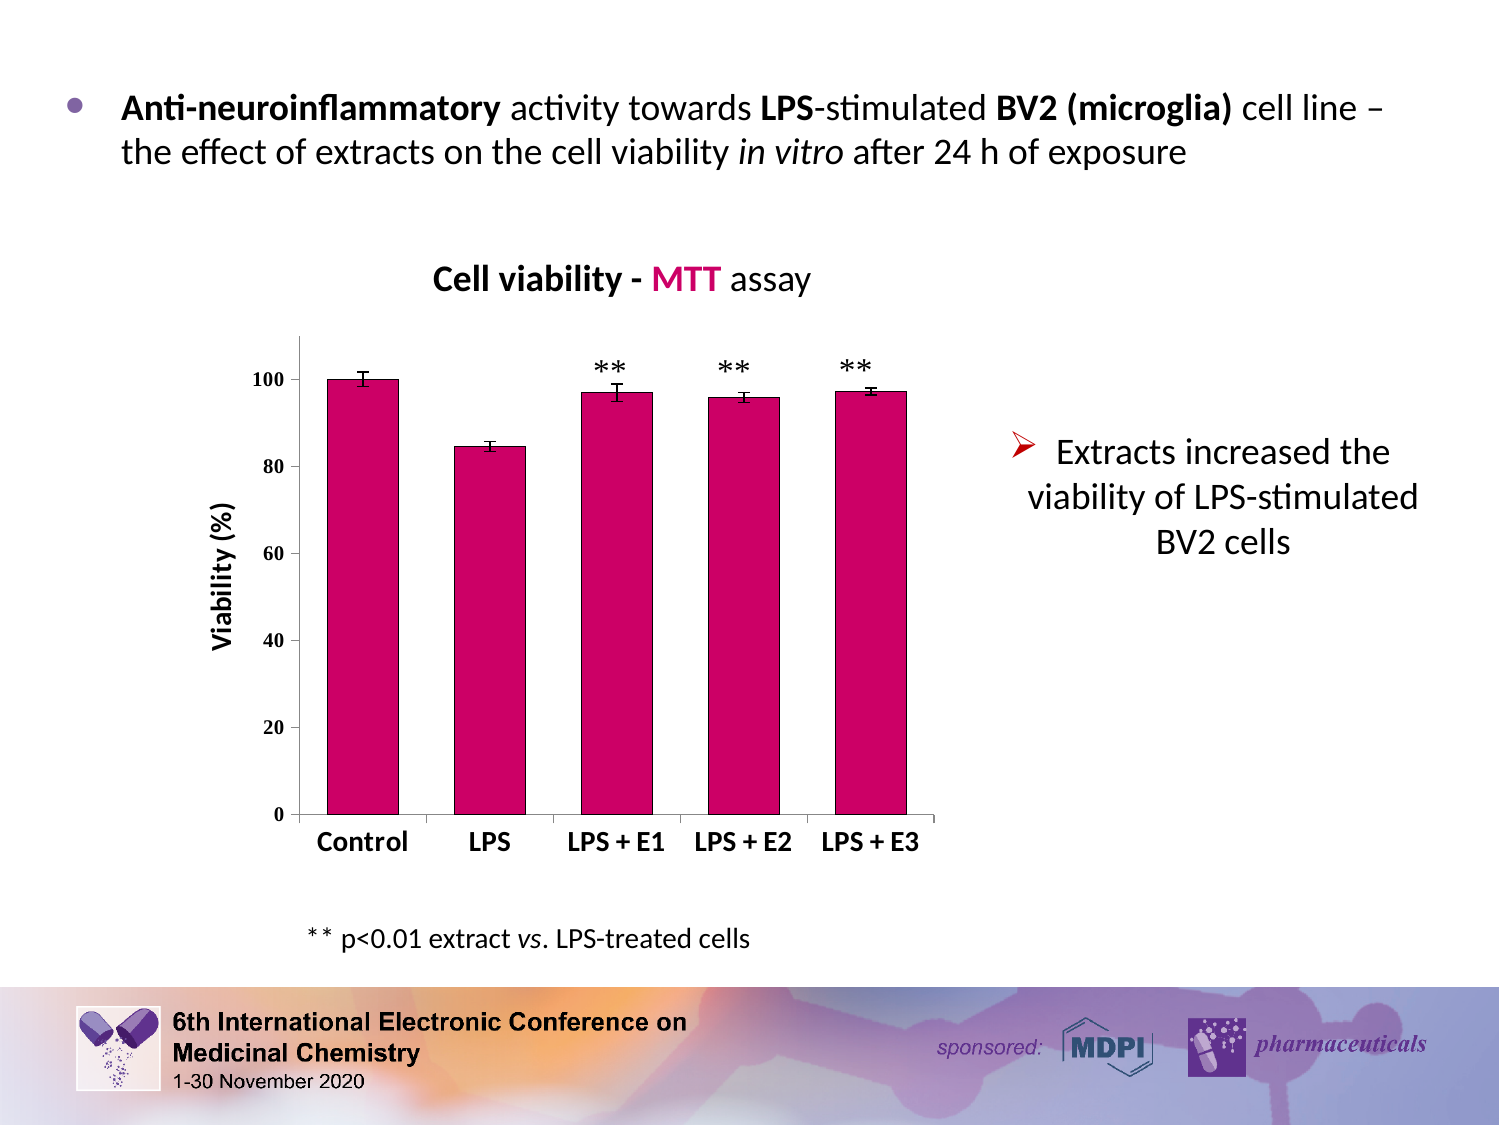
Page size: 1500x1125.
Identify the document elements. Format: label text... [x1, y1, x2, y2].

list Anti-neuroinflammatory activity towards LPS-stimulated BV2 (microglia) cell line – the effect of extracts on the cell viability in vitro after 24 h of exposure [50, 75, 1400, 250]
picture [0, 987, 1499, 1125]
text_box ** p<0.01 extract vs. LPS-treated cells [290, 912, 766, 963]
text_box Cell viability - MTT assay [418, 246, 827, 307]
text_box Extracts increased the viability of LPS-stimulated BV2 cells [954, 350, 1463, 615]
chart [162, 324, 951, 871]
